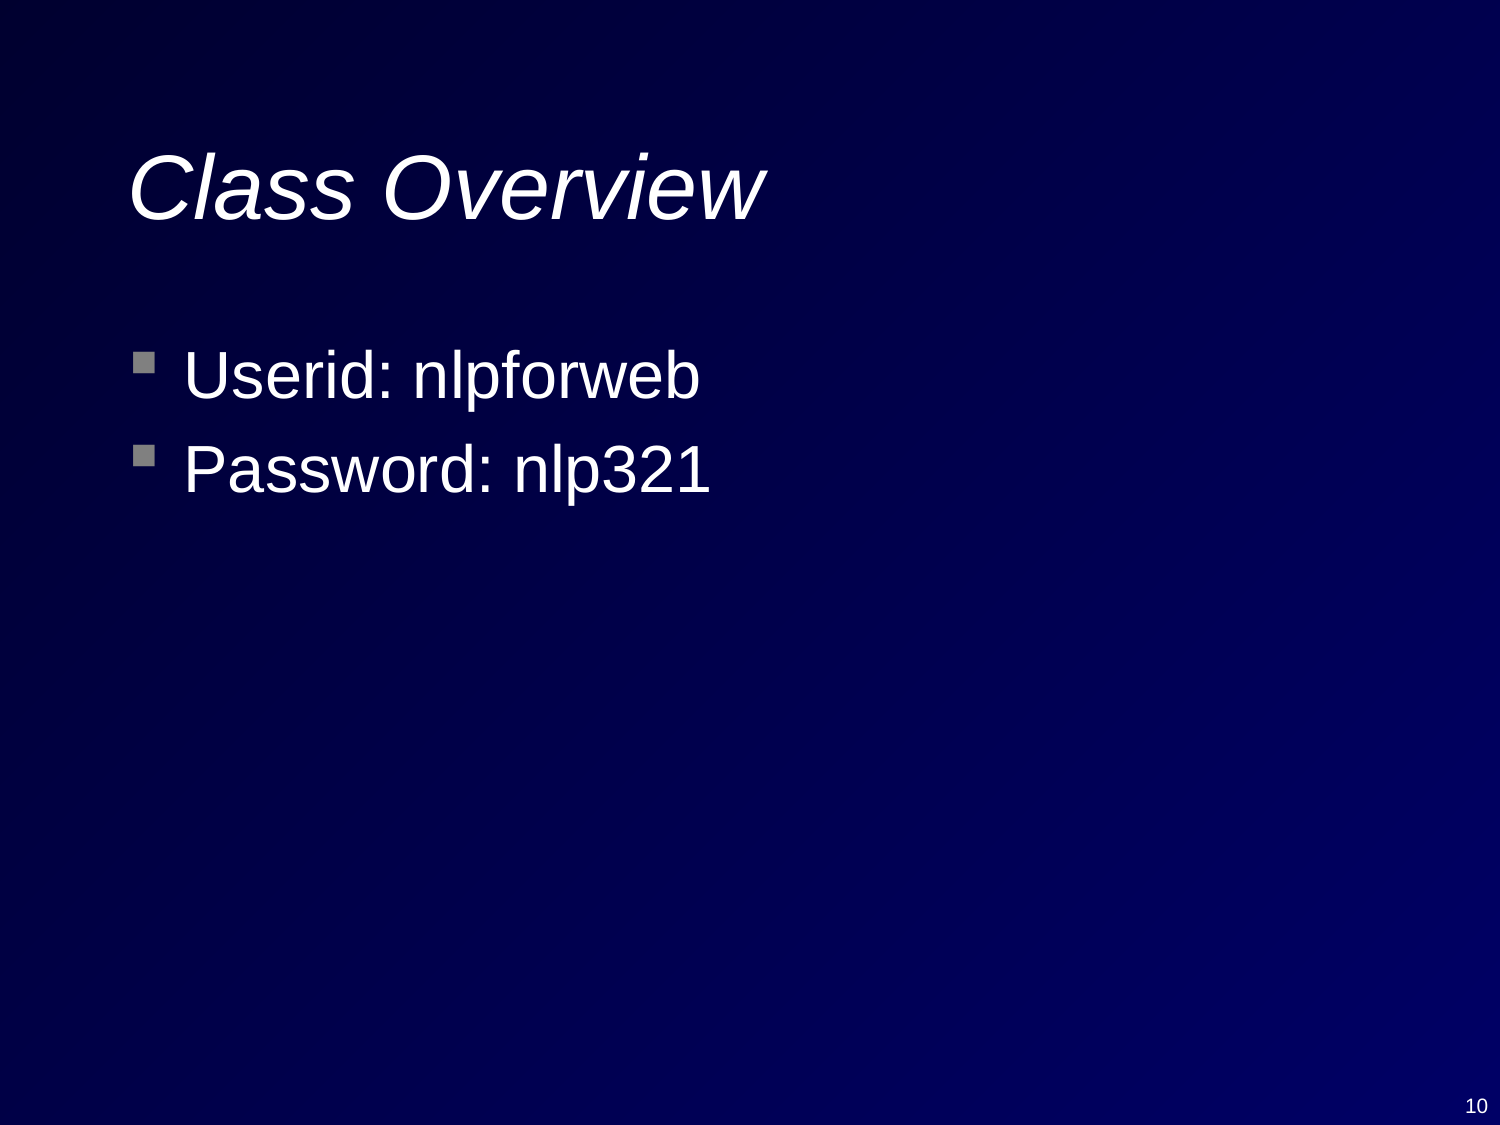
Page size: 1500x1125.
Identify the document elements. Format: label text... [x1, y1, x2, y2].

title Class Overview [111, 77, 1388, 288]
list Userid: nlpforweb Password: nlp321 [111, 324, 1388, 1001]
